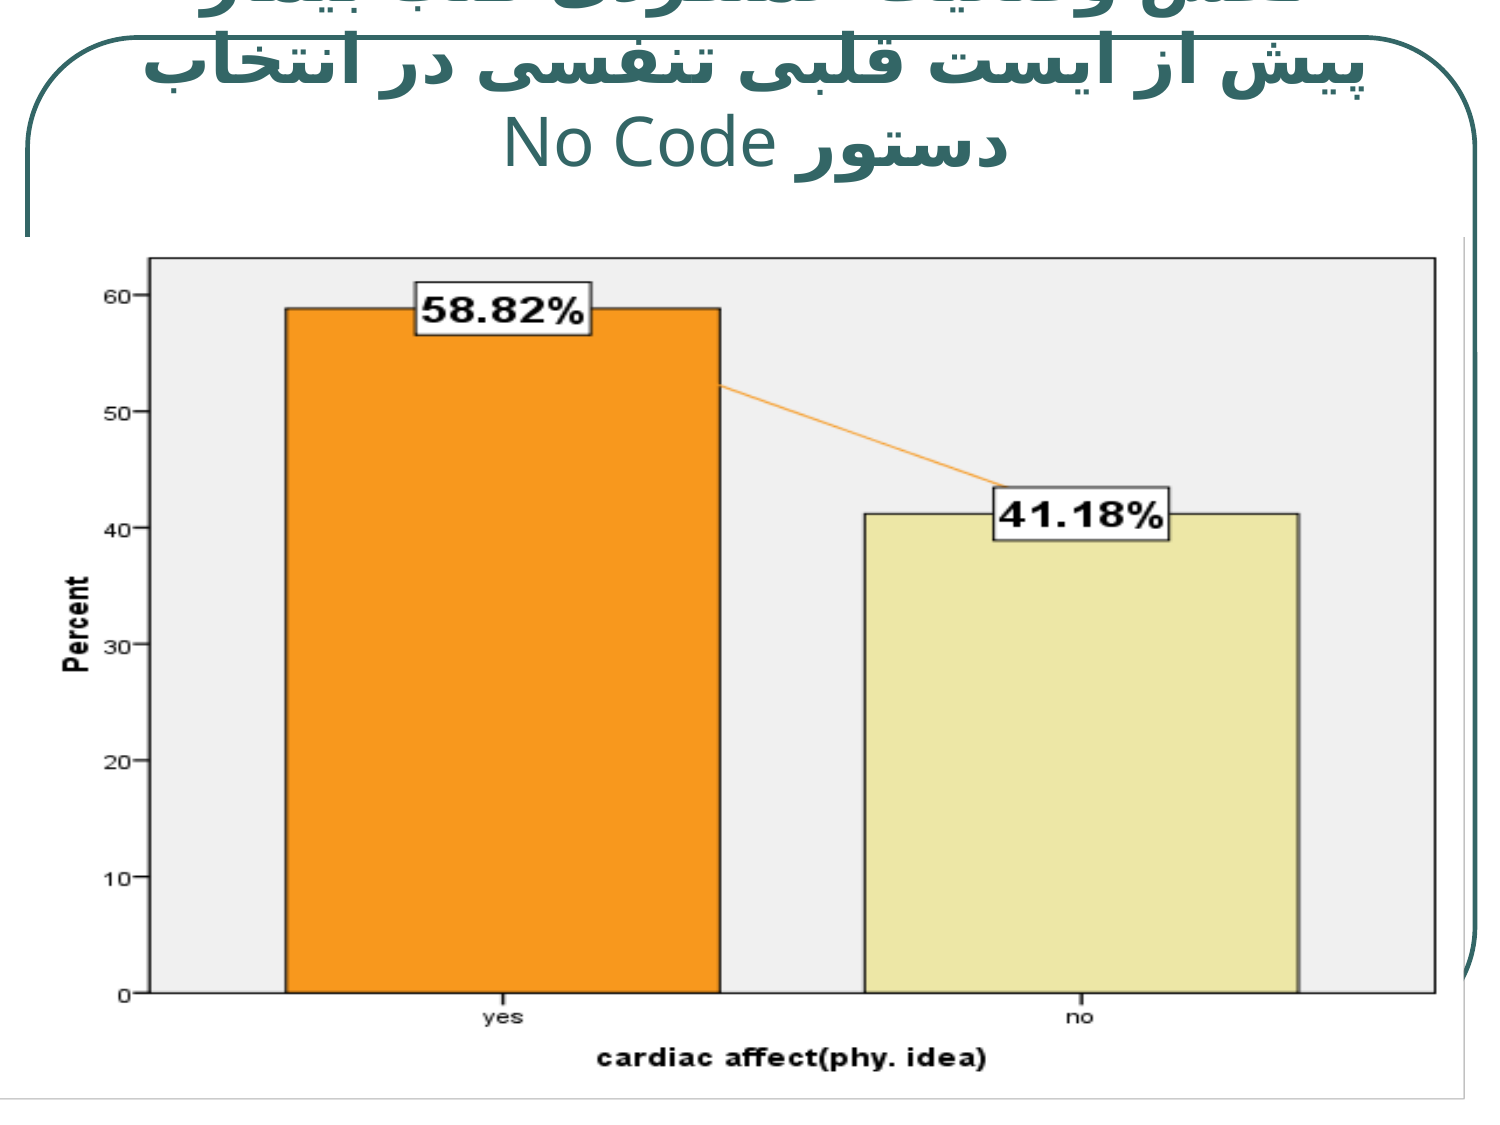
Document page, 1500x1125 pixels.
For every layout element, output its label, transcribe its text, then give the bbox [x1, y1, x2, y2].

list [0, 237, 1500, 1125]
title نقش وضعیت عملکردی قلب بیمار پیش از ایست قلبی تنفسی در انتخاب دستور No Code [124, 0, 1388, 188]
